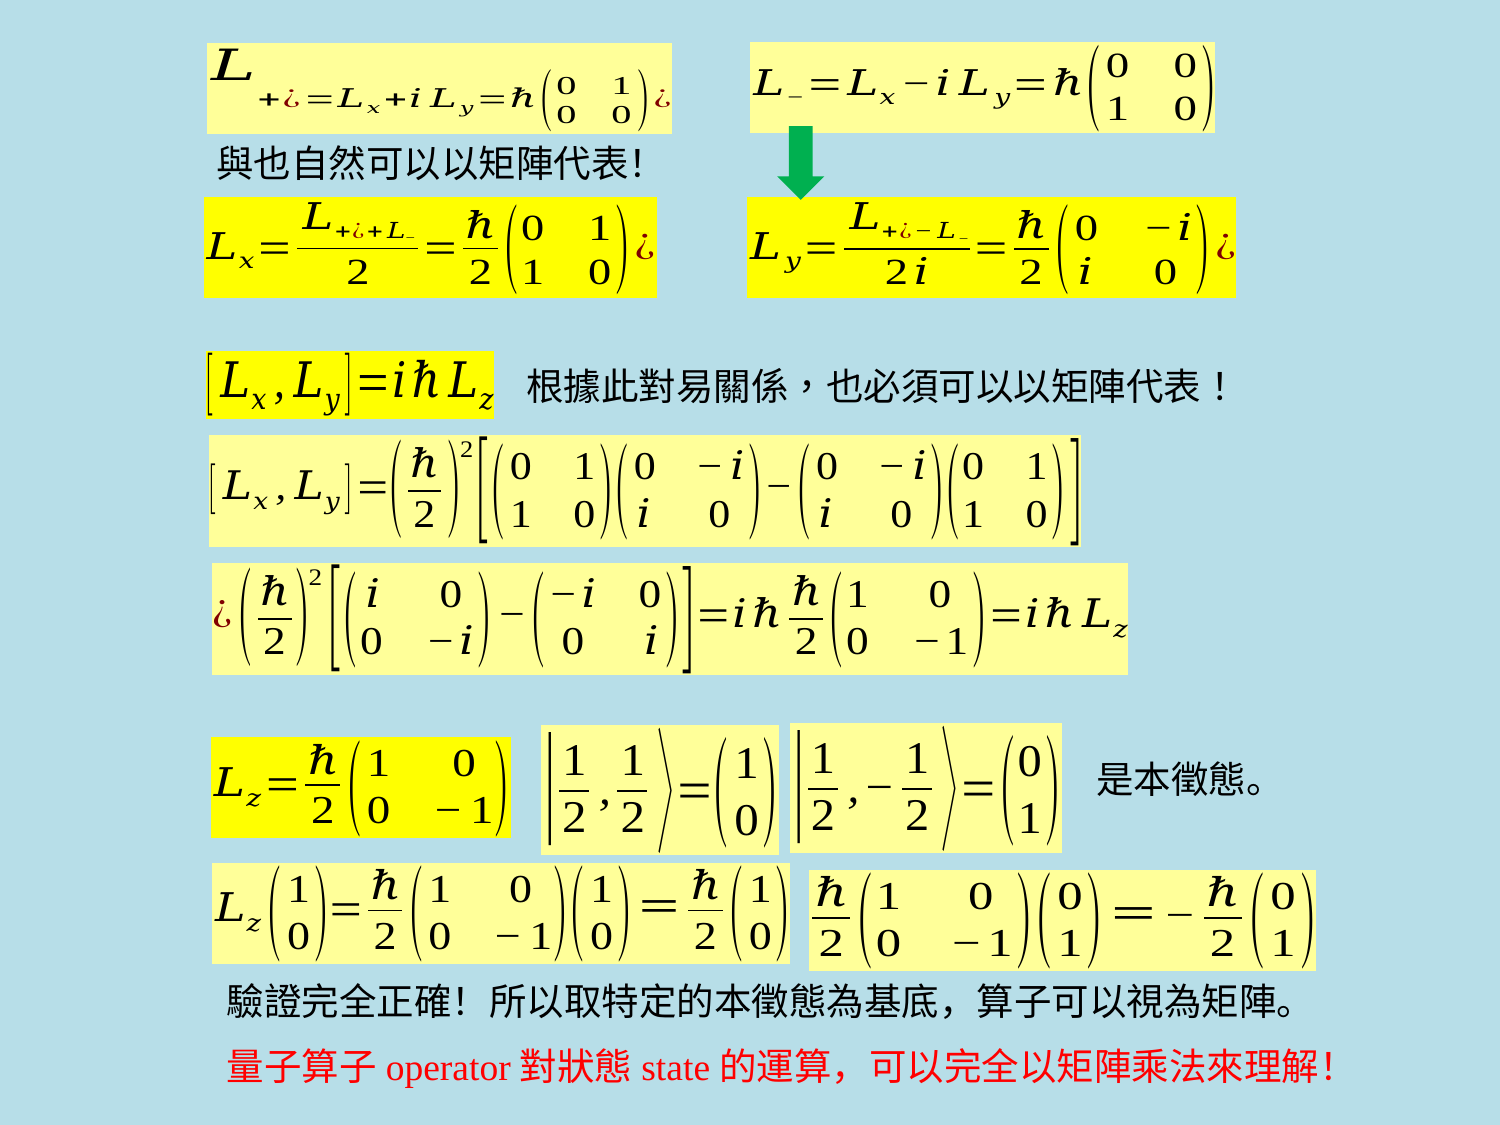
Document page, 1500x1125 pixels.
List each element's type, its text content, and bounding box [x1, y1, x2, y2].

text_box [775, 124, 827, 202]
text_box 量子算子operator對狀態state的運算，可以完全以矩陣乘法來理解！ [212, 1035, 1435, 1096]
